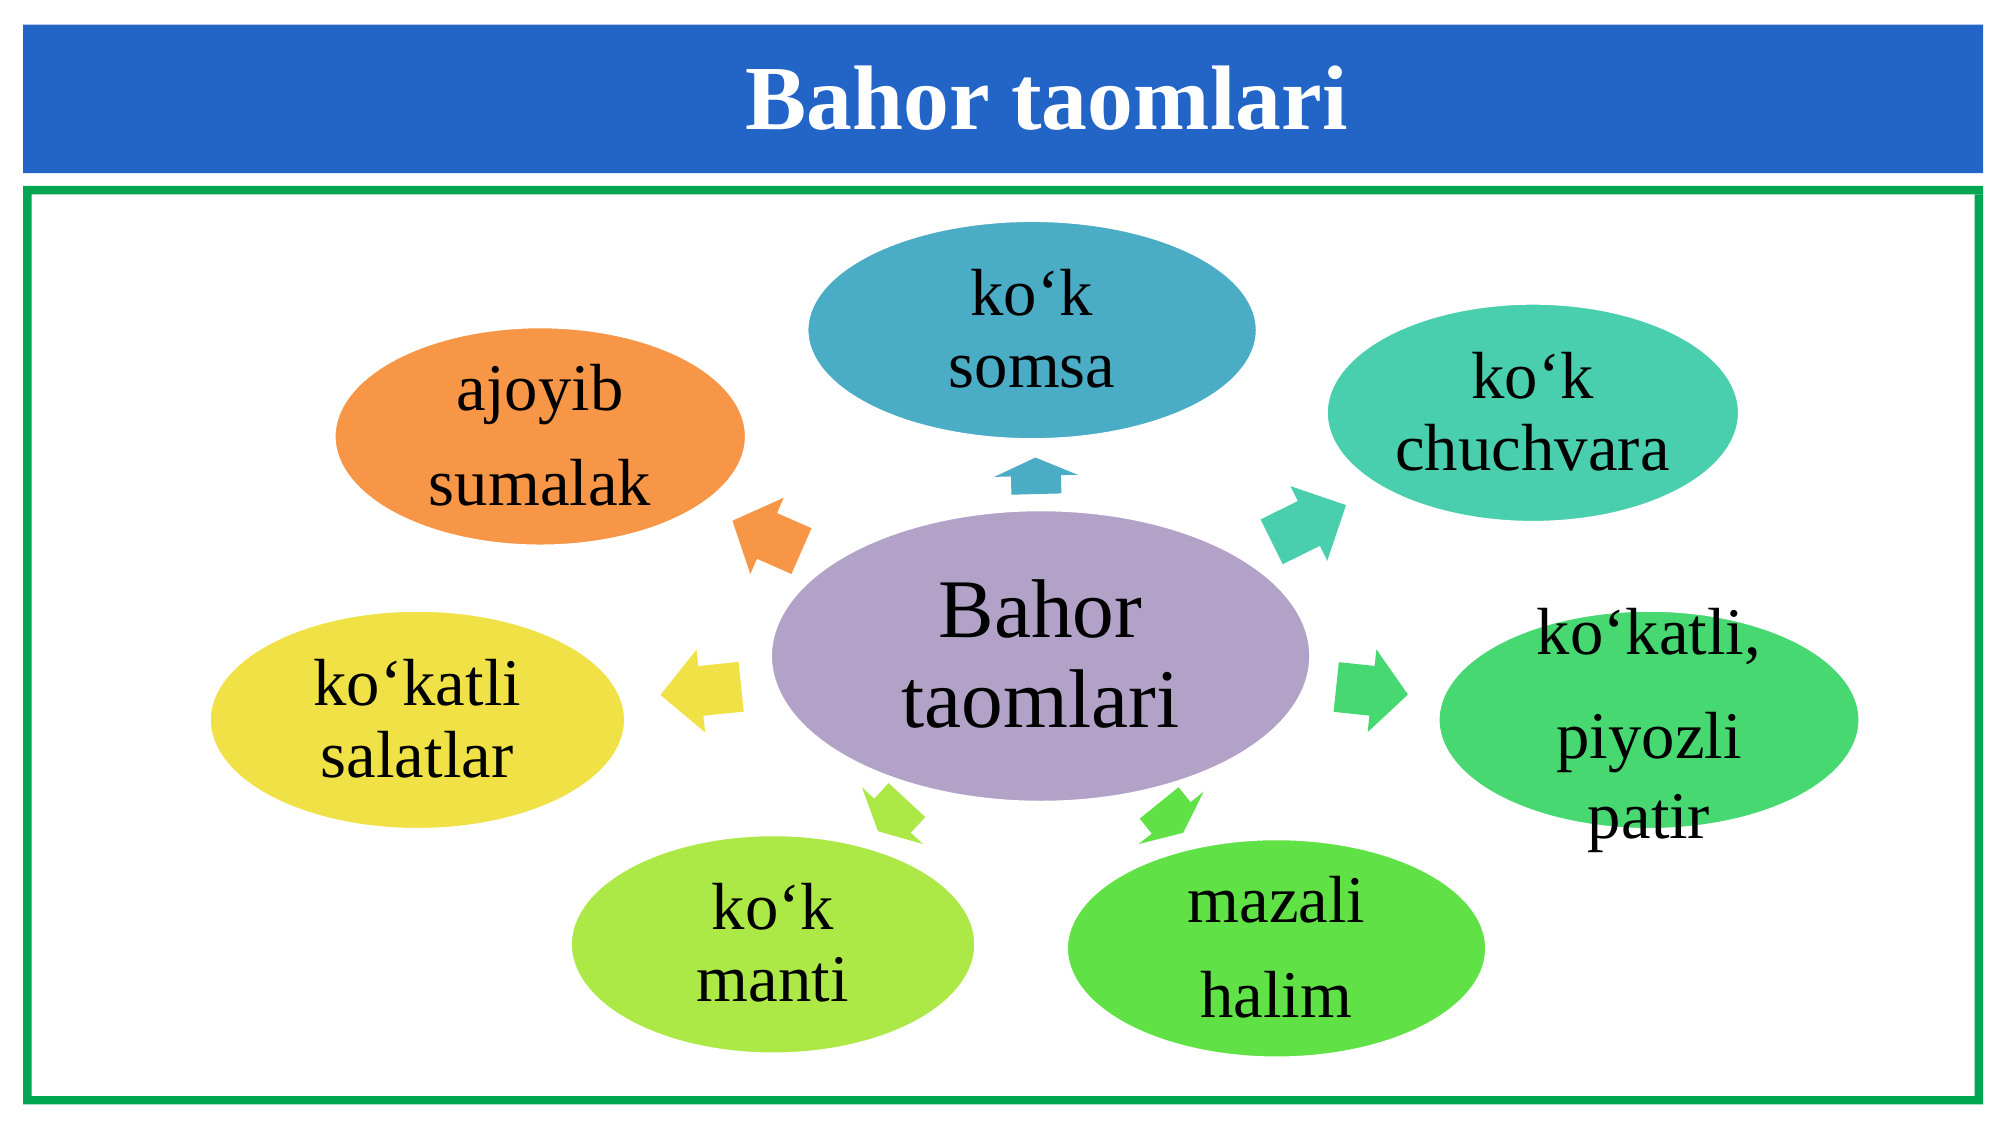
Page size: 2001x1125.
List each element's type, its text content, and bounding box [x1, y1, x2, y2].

text_box Bahor taomlari [730, 30, 1364, 156]
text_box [66, 207, 1946, 1059]
